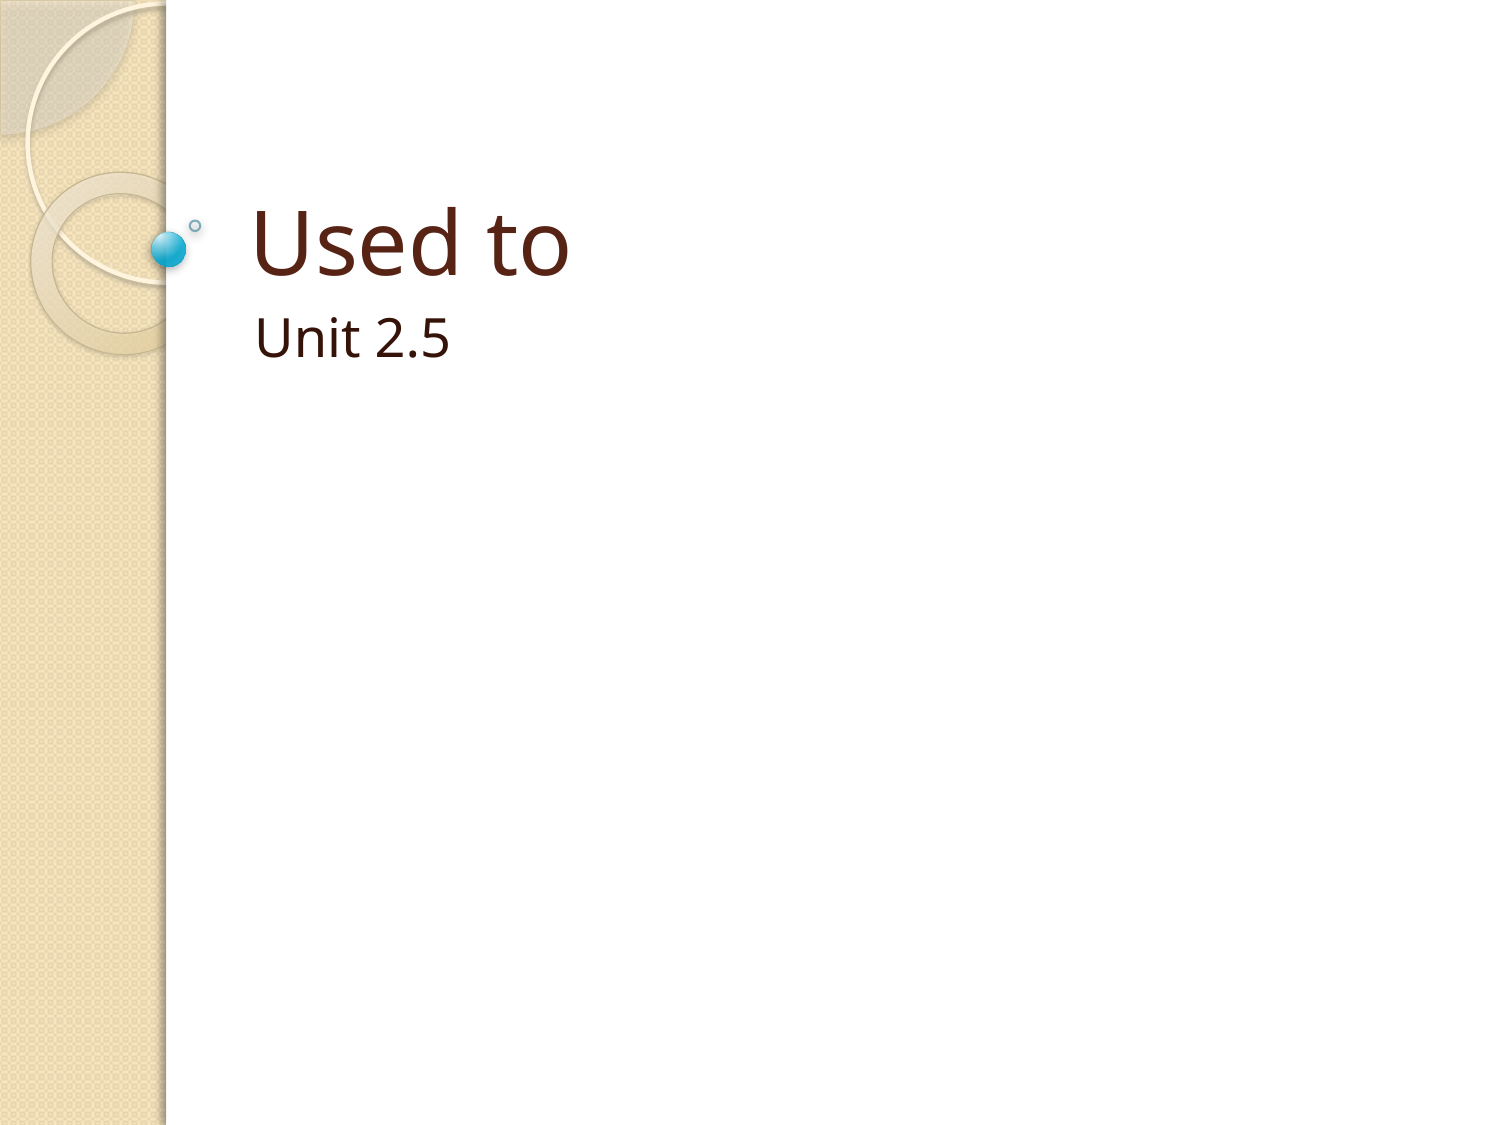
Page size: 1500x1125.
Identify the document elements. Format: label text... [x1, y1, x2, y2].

subtitle Unit 2.5 [234, 303, 1450, 591]
title Used to [234, 59, 1450, 301]
